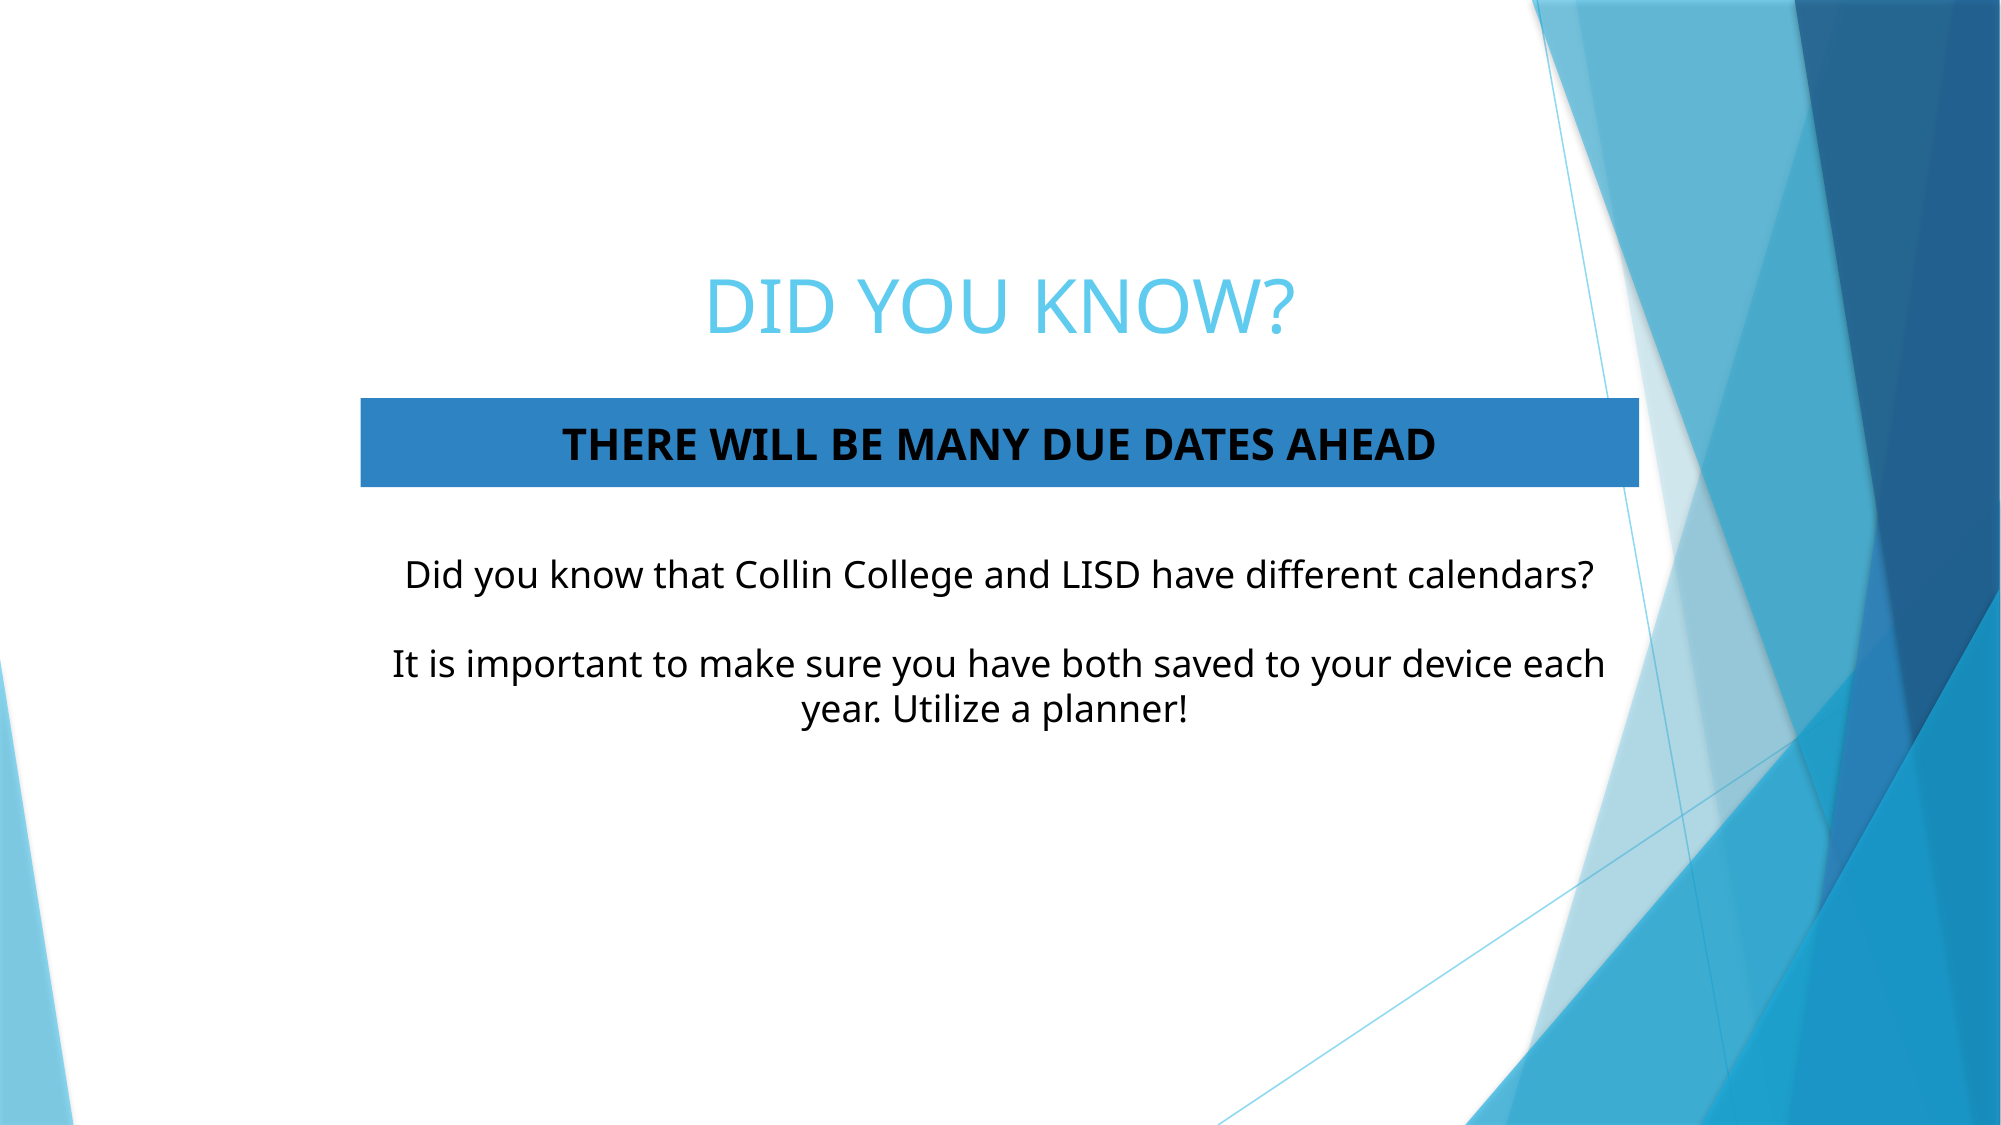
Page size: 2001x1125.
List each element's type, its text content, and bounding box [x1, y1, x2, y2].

title DID YOU KNOW? [360, 238, 1640, 364]
list Did you know that Collin College and LISD have different calendars? It is important to make sure you have both saved to your device each year. Utilize a planner! [360, 531, 1640, 889]
subtitle THERE WILL BE MANY DUE DATES AHEAD [360, 398, 1640, 488]
